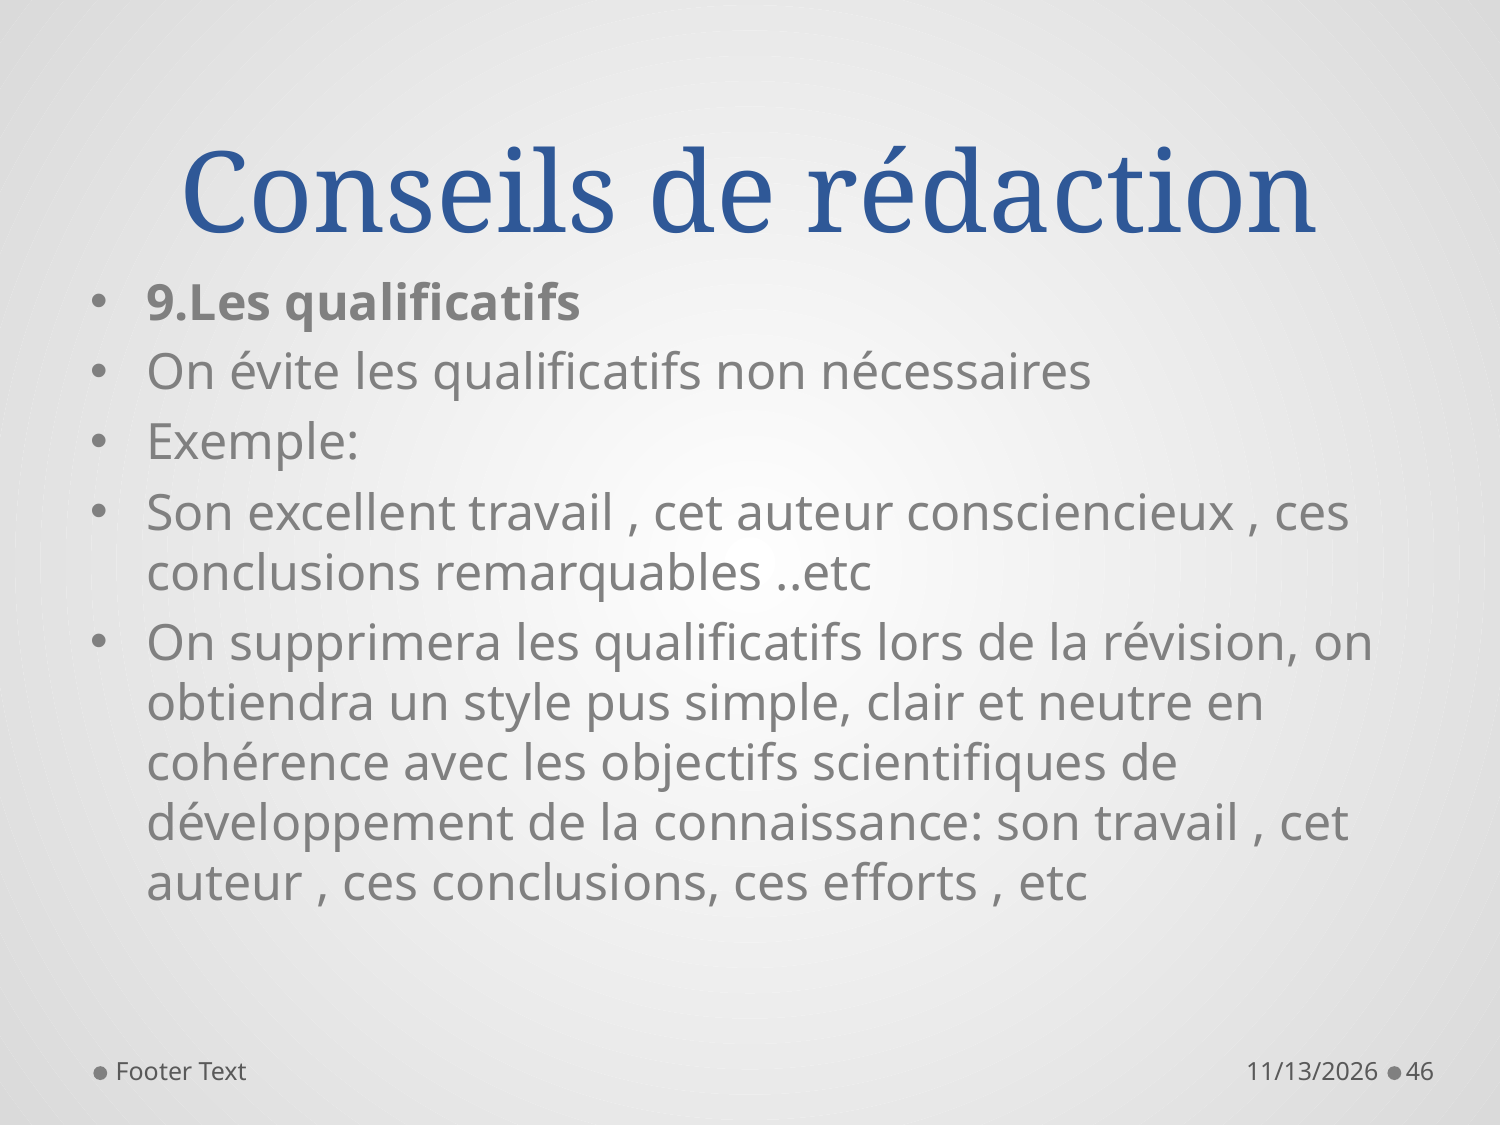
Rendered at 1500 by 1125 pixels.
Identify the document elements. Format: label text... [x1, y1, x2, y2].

slide_number 46 [1401, 1042, 1494, 1103]
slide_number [1043, 1042, 1386, 1103]
title Conseils de rédaction [75, 0, 1425, 262]
list 9.Les qualificatifs On évite les qualificatifs non nécessaires Exemple: Son excellent travail , cet auteur consciencieux , ces conclusions remarquables ..etc On supprimera les qualificatifs lors de la révision, on obtiendra un style pus simple, clair et neutre en cohérence avec les objectifs scientifiques de développement de la connaissance: son travail , cet auteur , ces conclusions, ces efforts , etc [75, 262, 1425, 1005]
footer Footer Text [108, 1042, 576, 1103]
